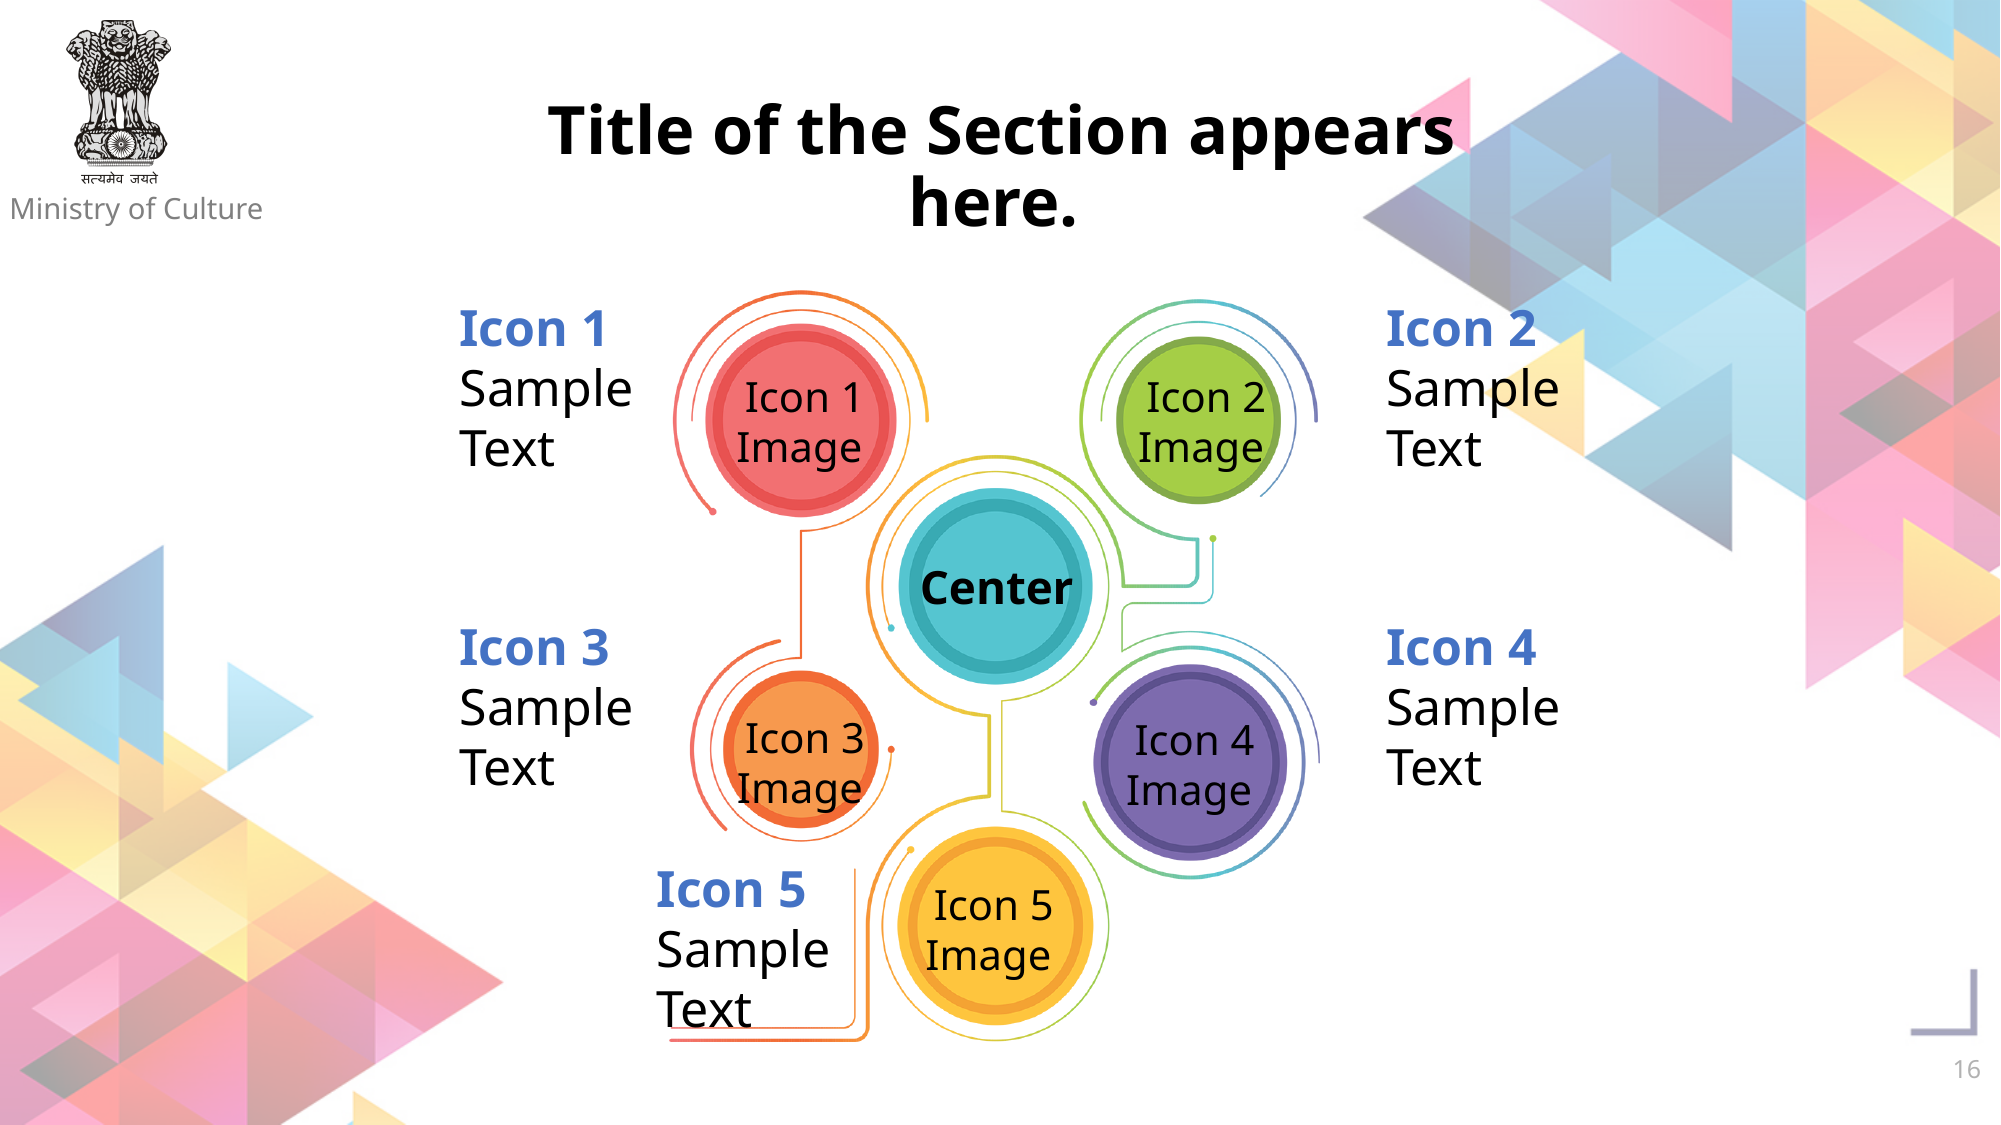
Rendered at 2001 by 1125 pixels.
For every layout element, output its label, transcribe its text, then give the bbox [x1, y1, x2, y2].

text_box Icon 2 Sample Text [1371, 289, 1615, 485]
text_box Icon 3 Sample Text [444, 607, 669, 803]
slide_number 16 [1546, 1040, 1997, 1101]
text_box Icon 1 Sample Text [444, 289, 681, 485]
text_box Icon 4 Sample Text [1371, 607, 1589, 803]
text_box Title of the Section appears here. [491, 89, 1513, 249]
picture [66, 20, 171, 184]
picture [669, 290, 1320, 1042]
text_box Icon 5 Sample Text [641, 849, 871, 1045]
